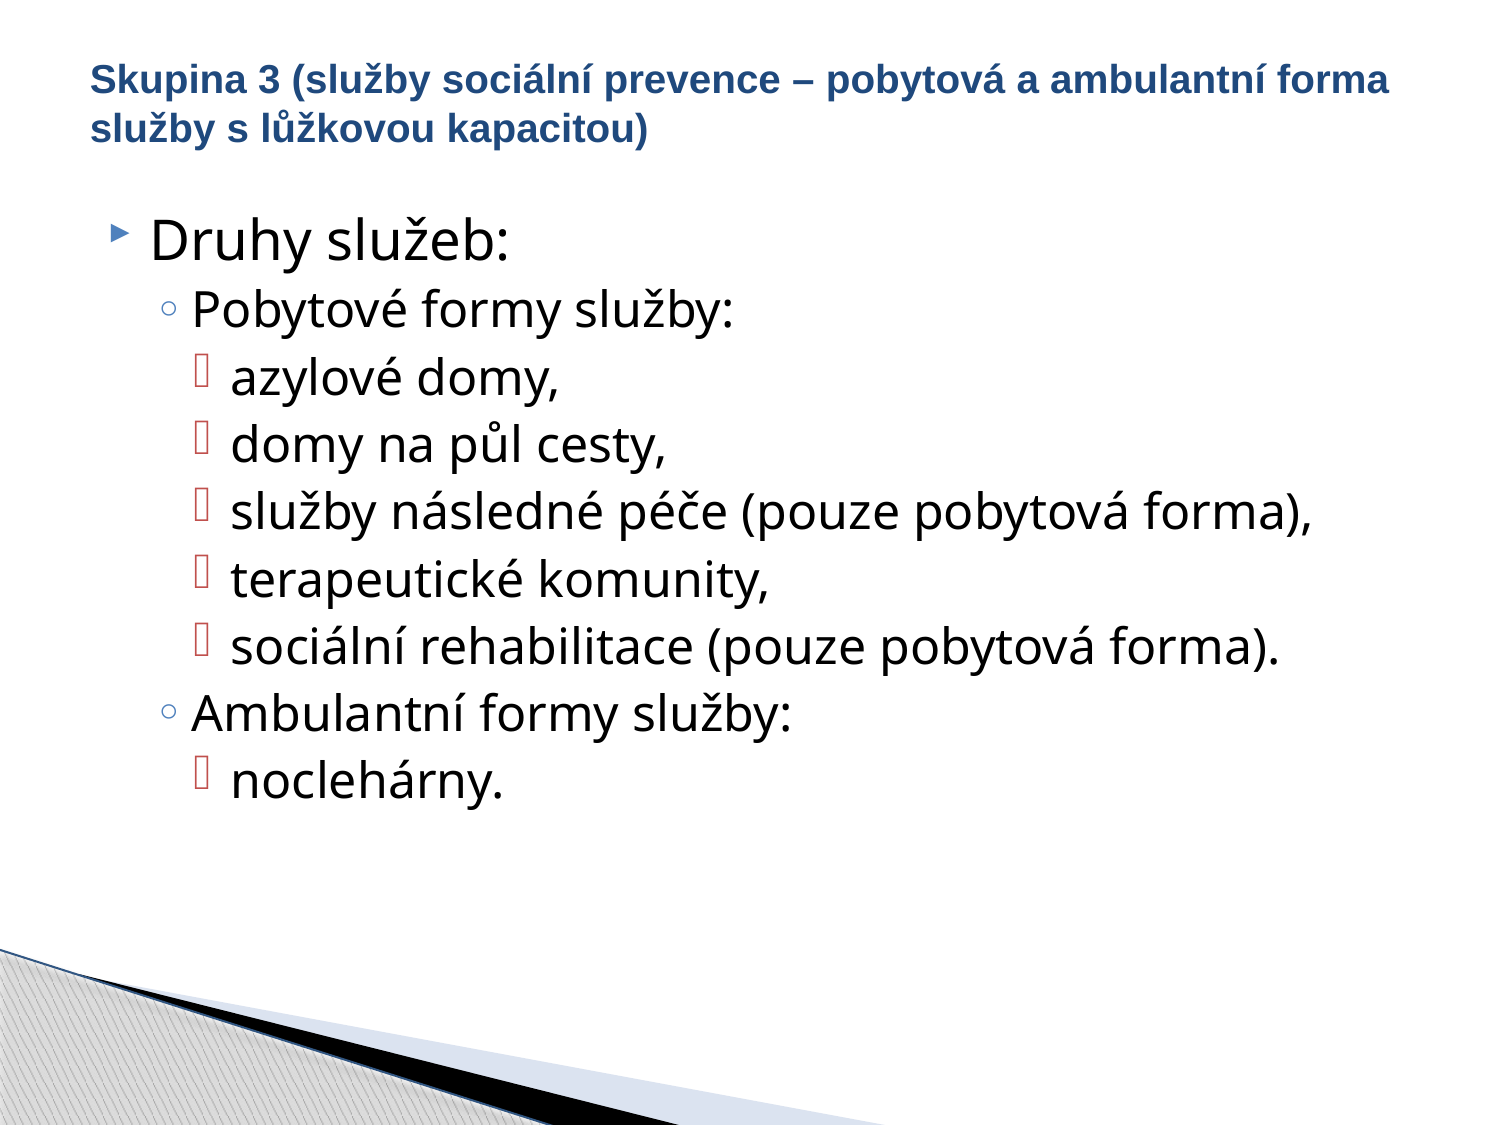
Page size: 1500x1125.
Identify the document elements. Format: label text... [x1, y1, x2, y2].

list Druhy služeb: Pobytové formy služby: azylové domy, domy na půl cesty, služby následné péče (pouze pobytová forma), terapeutické komunity, sociální rehabilitace (pouze pobytová forma). Ambulantní formy služby: noclehárny. [75, 233, 1425, 986]
title Skupina 3 (služby sociální prevence – pobytová a ambulantní forma služby s lůžkovou kapacitou) [75, 45, 1425, 233]
